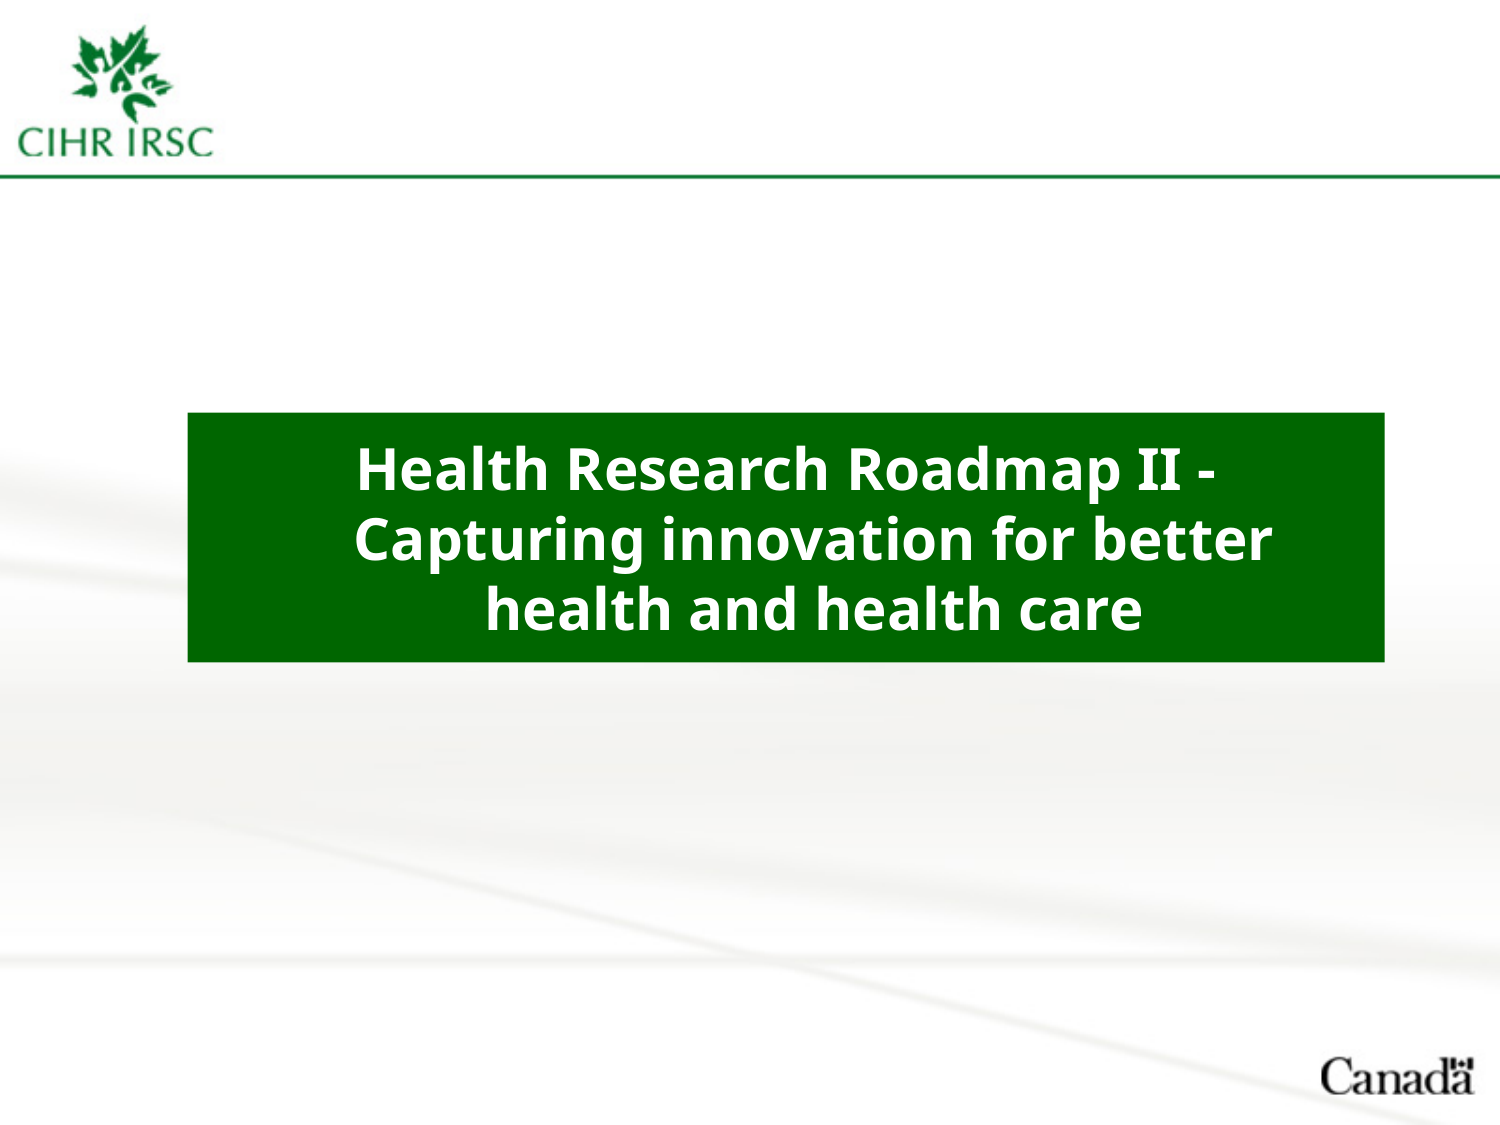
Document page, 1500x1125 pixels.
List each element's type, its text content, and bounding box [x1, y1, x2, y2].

list Health Research Roadmap II - Capturing innovation for better health and health care [187, 412, 1385, 663]
picture [0, 0, 1500, 1125]
